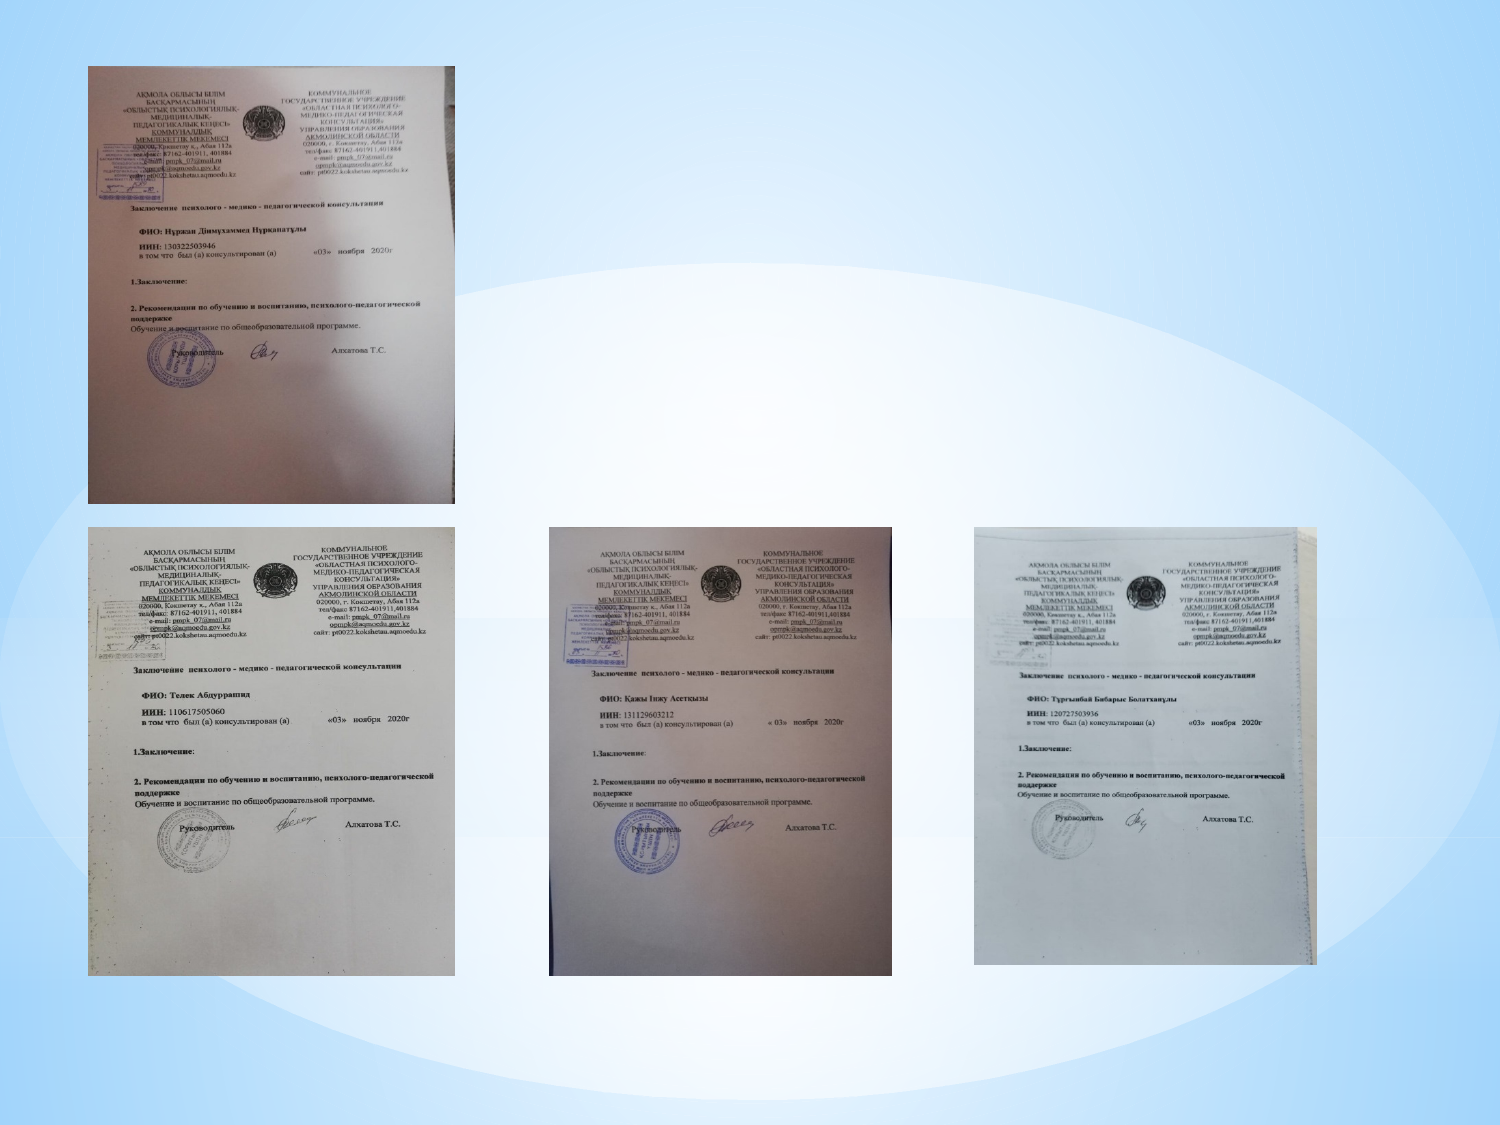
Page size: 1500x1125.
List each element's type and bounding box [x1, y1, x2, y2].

picture [548, 526, 892, 977]
picture [88, 66, 455, 504]
picture [974, 526, 1318, 965]
picture [88, 526, 455, 977]
